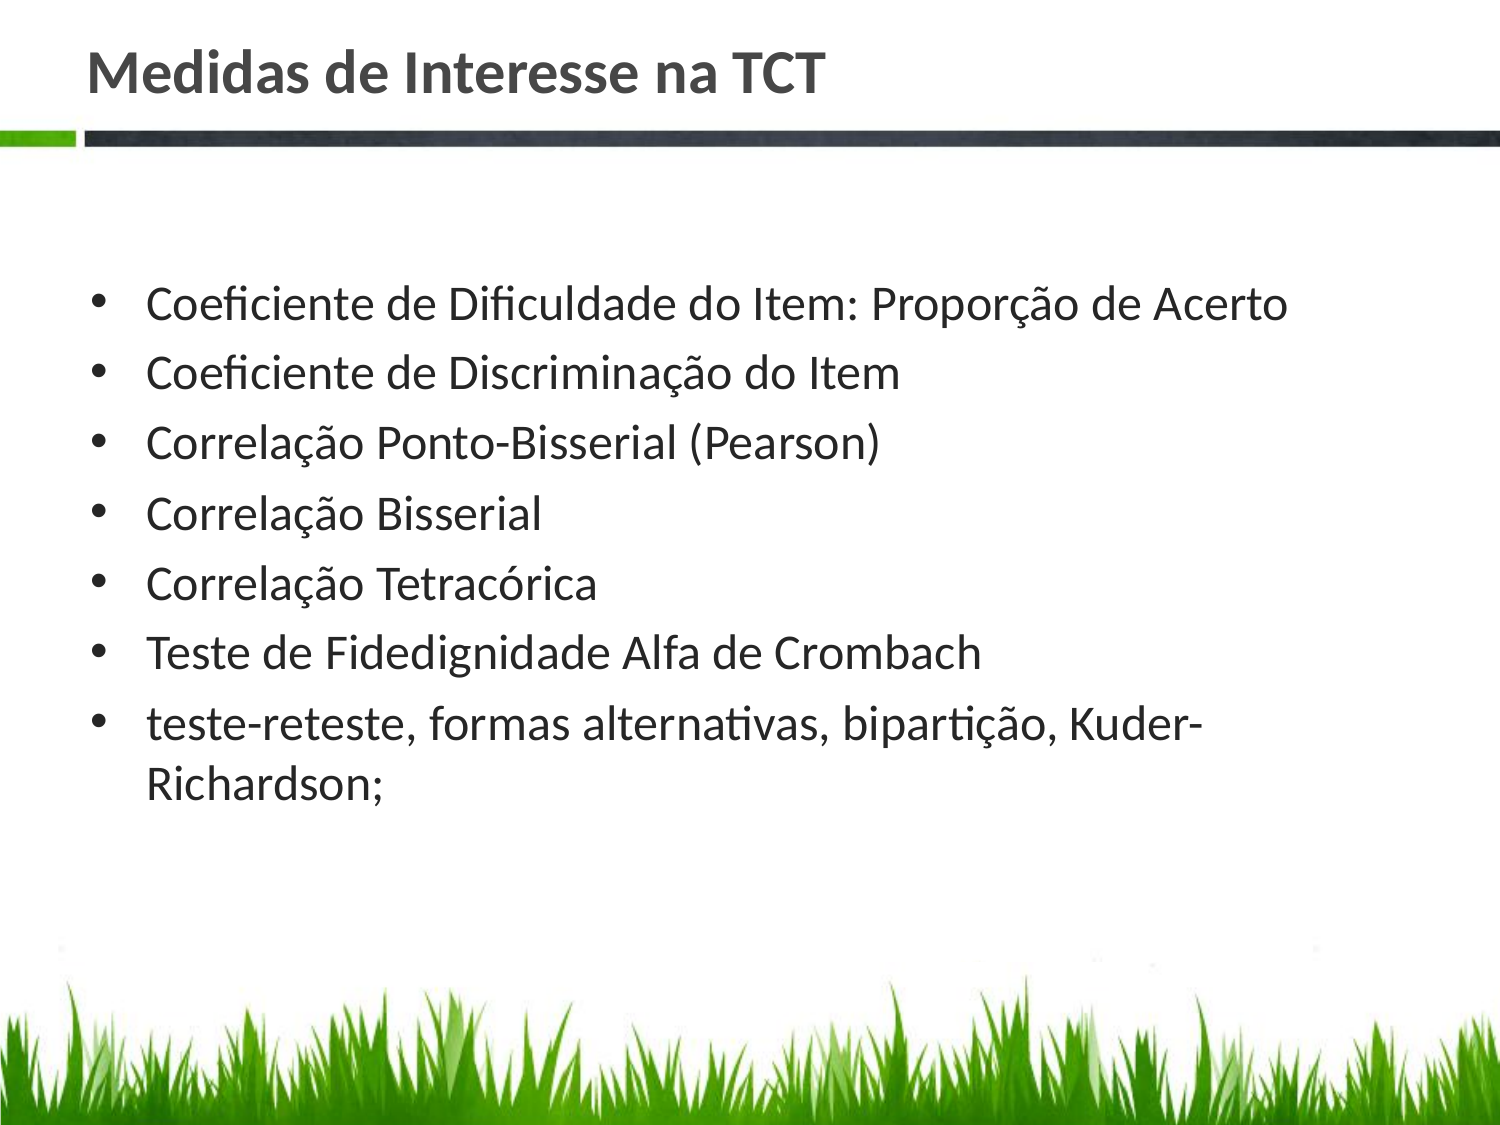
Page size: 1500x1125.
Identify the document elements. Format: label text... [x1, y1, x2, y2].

title Medidas de Interesse na TCT [71, 12, 1450, 125]
picture [0, 0, 1500, 1125]
list Coeficiente de Dificuldade do Item: Proporção de Acerto Coeficiente de Discriminação do Item Correlação Ponto-Bisserial (Pearson) Correlação Bisserial Correlação Tetracórica Teste de Fidedignidade Alfa de Crombach teste-reteste, formas alternativas, bipartição, Kuder-Richardson; [75, 262, 1425, 1005]
